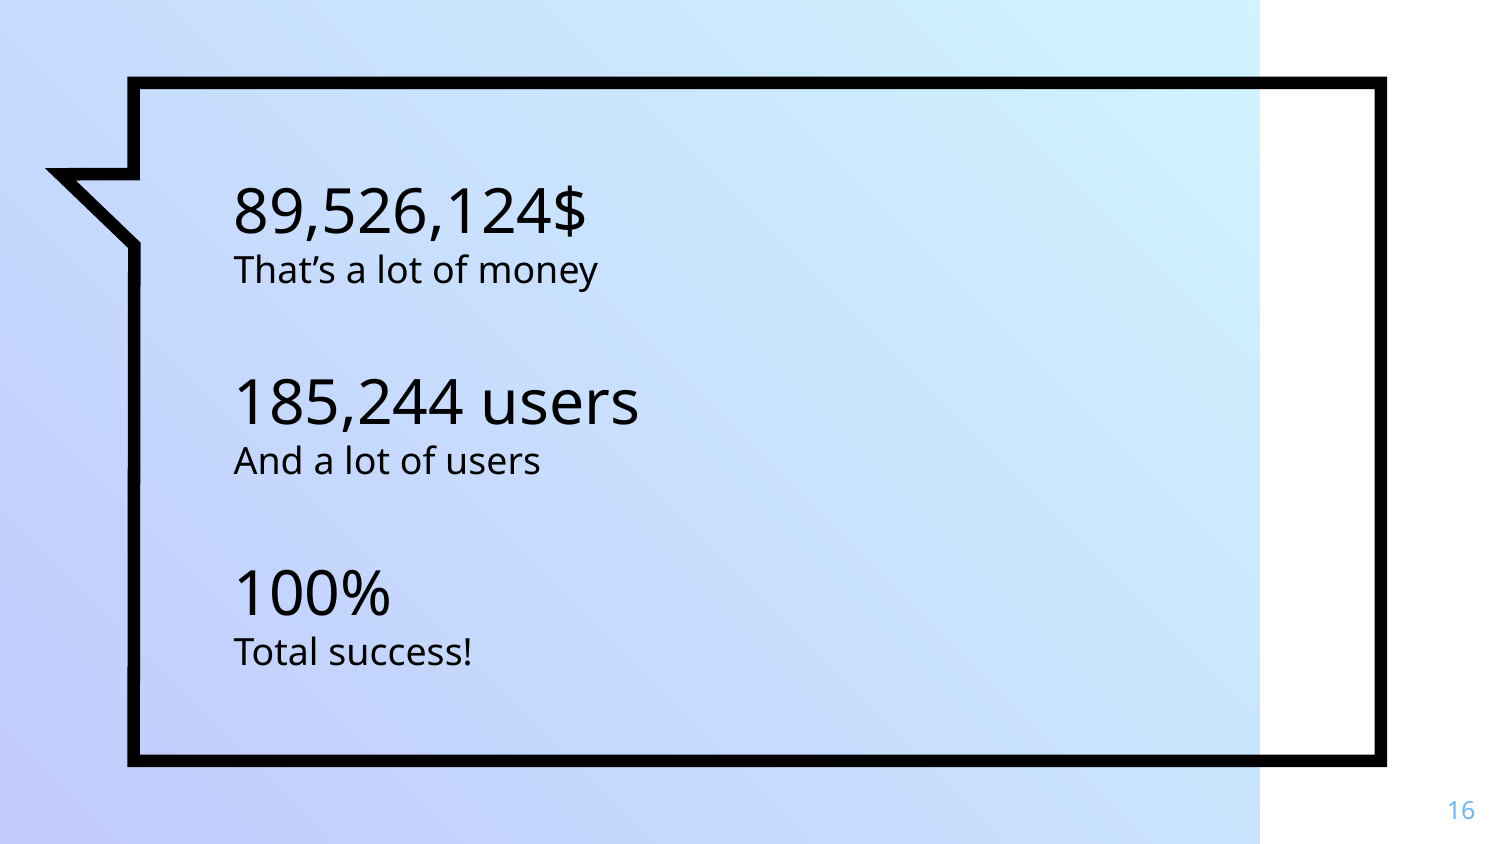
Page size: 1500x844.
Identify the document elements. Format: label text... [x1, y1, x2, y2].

subtitle Total success! [218, 612, 1282, 689]
title 185,244 users [218, 346, 1282, 422]
title 89,526,124$ [218, 156, 1282, 231]
subtitle And a lot of users [218, 422, 1282, 499]
slide_number ‹#› [1400, 779, 1491, 844]
subtitle That’s a lot of money [218, 231, 1282, 308]
title 100% [218, 537, 1282, 612]
